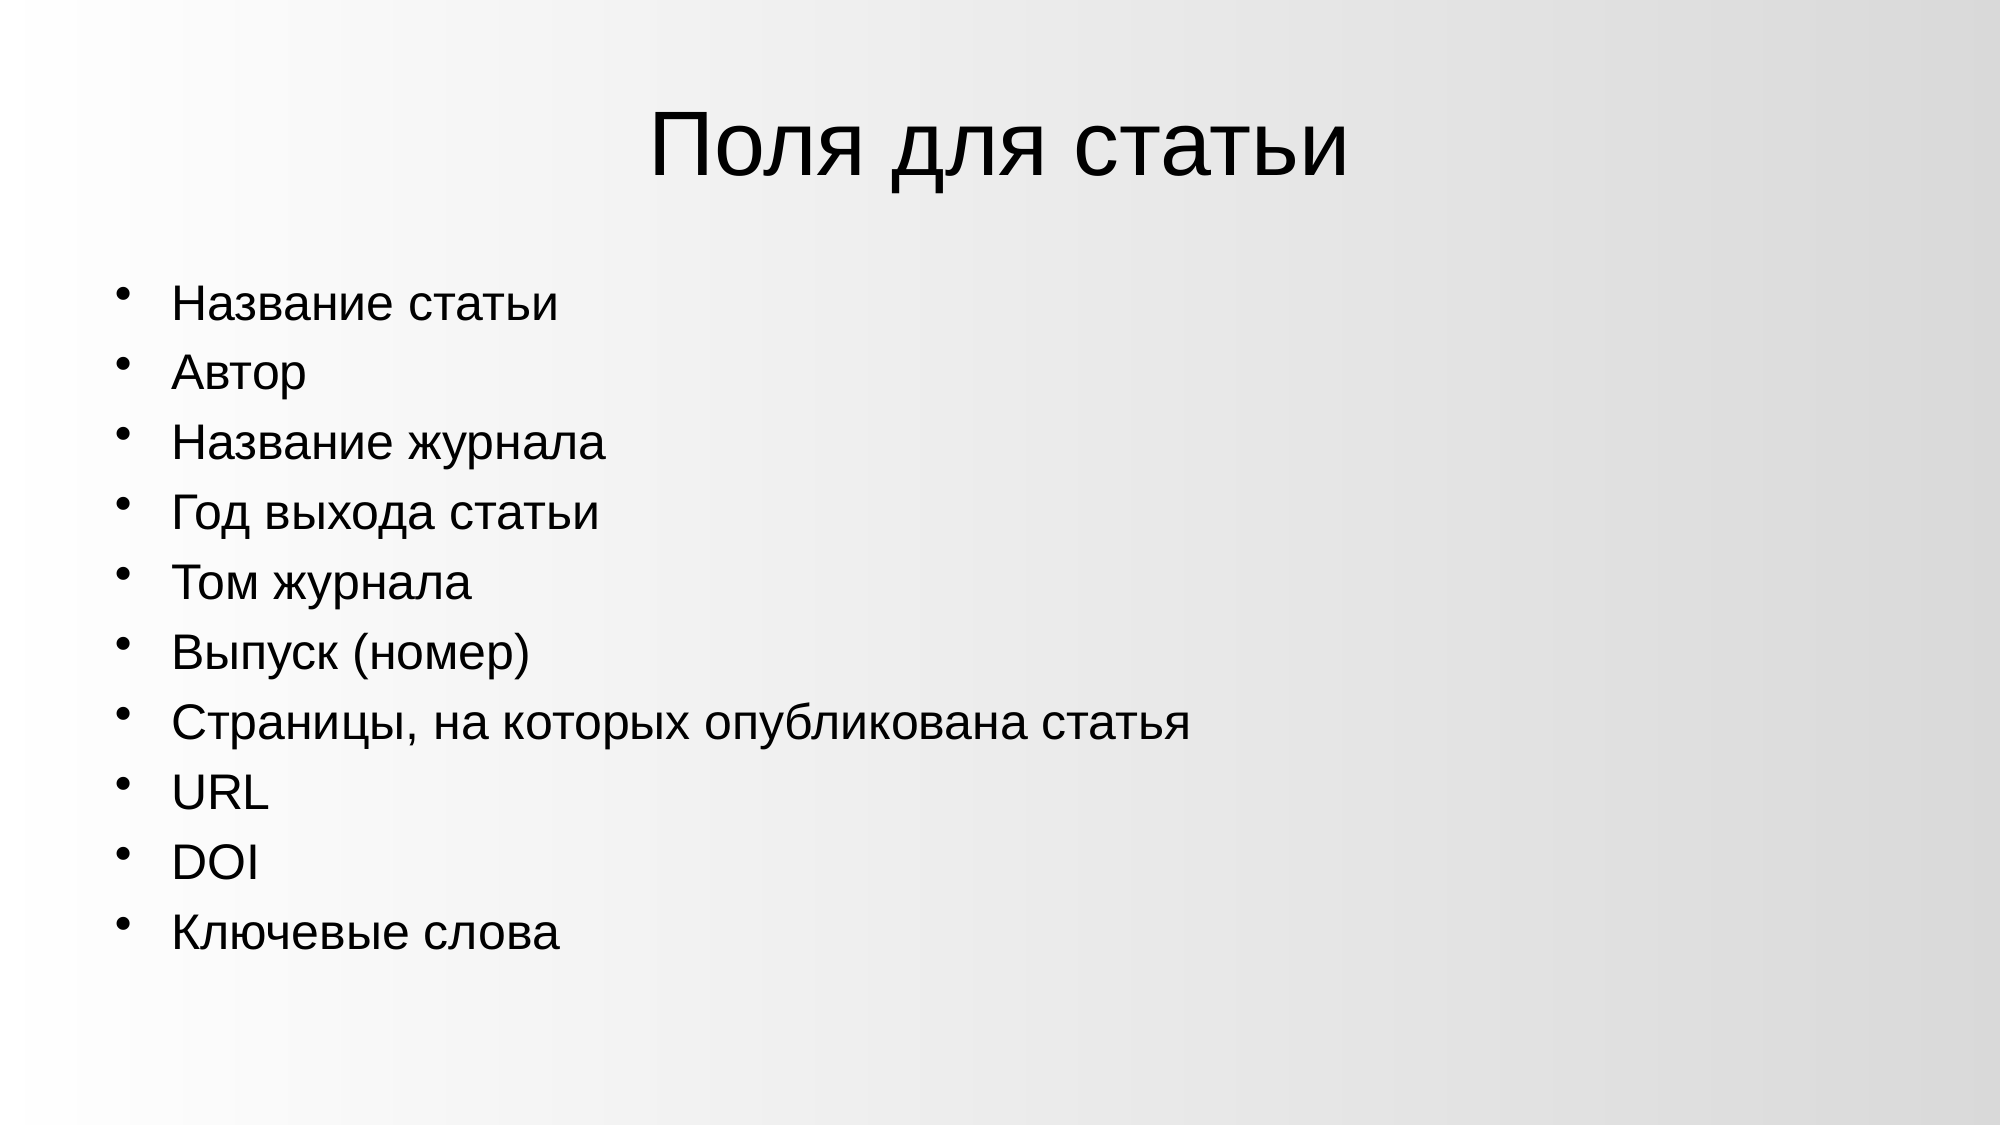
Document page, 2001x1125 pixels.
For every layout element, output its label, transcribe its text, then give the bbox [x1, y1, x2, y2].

list Название статьи Автор Название журнала Год выхода статьи Том журнала Выпуск (номер) Страницы, на которых опубликована статья URL DOI Ключевые слова [99, 262, 1901, 1006]
title Поля для статьи [99, 44, 1901, 233]
